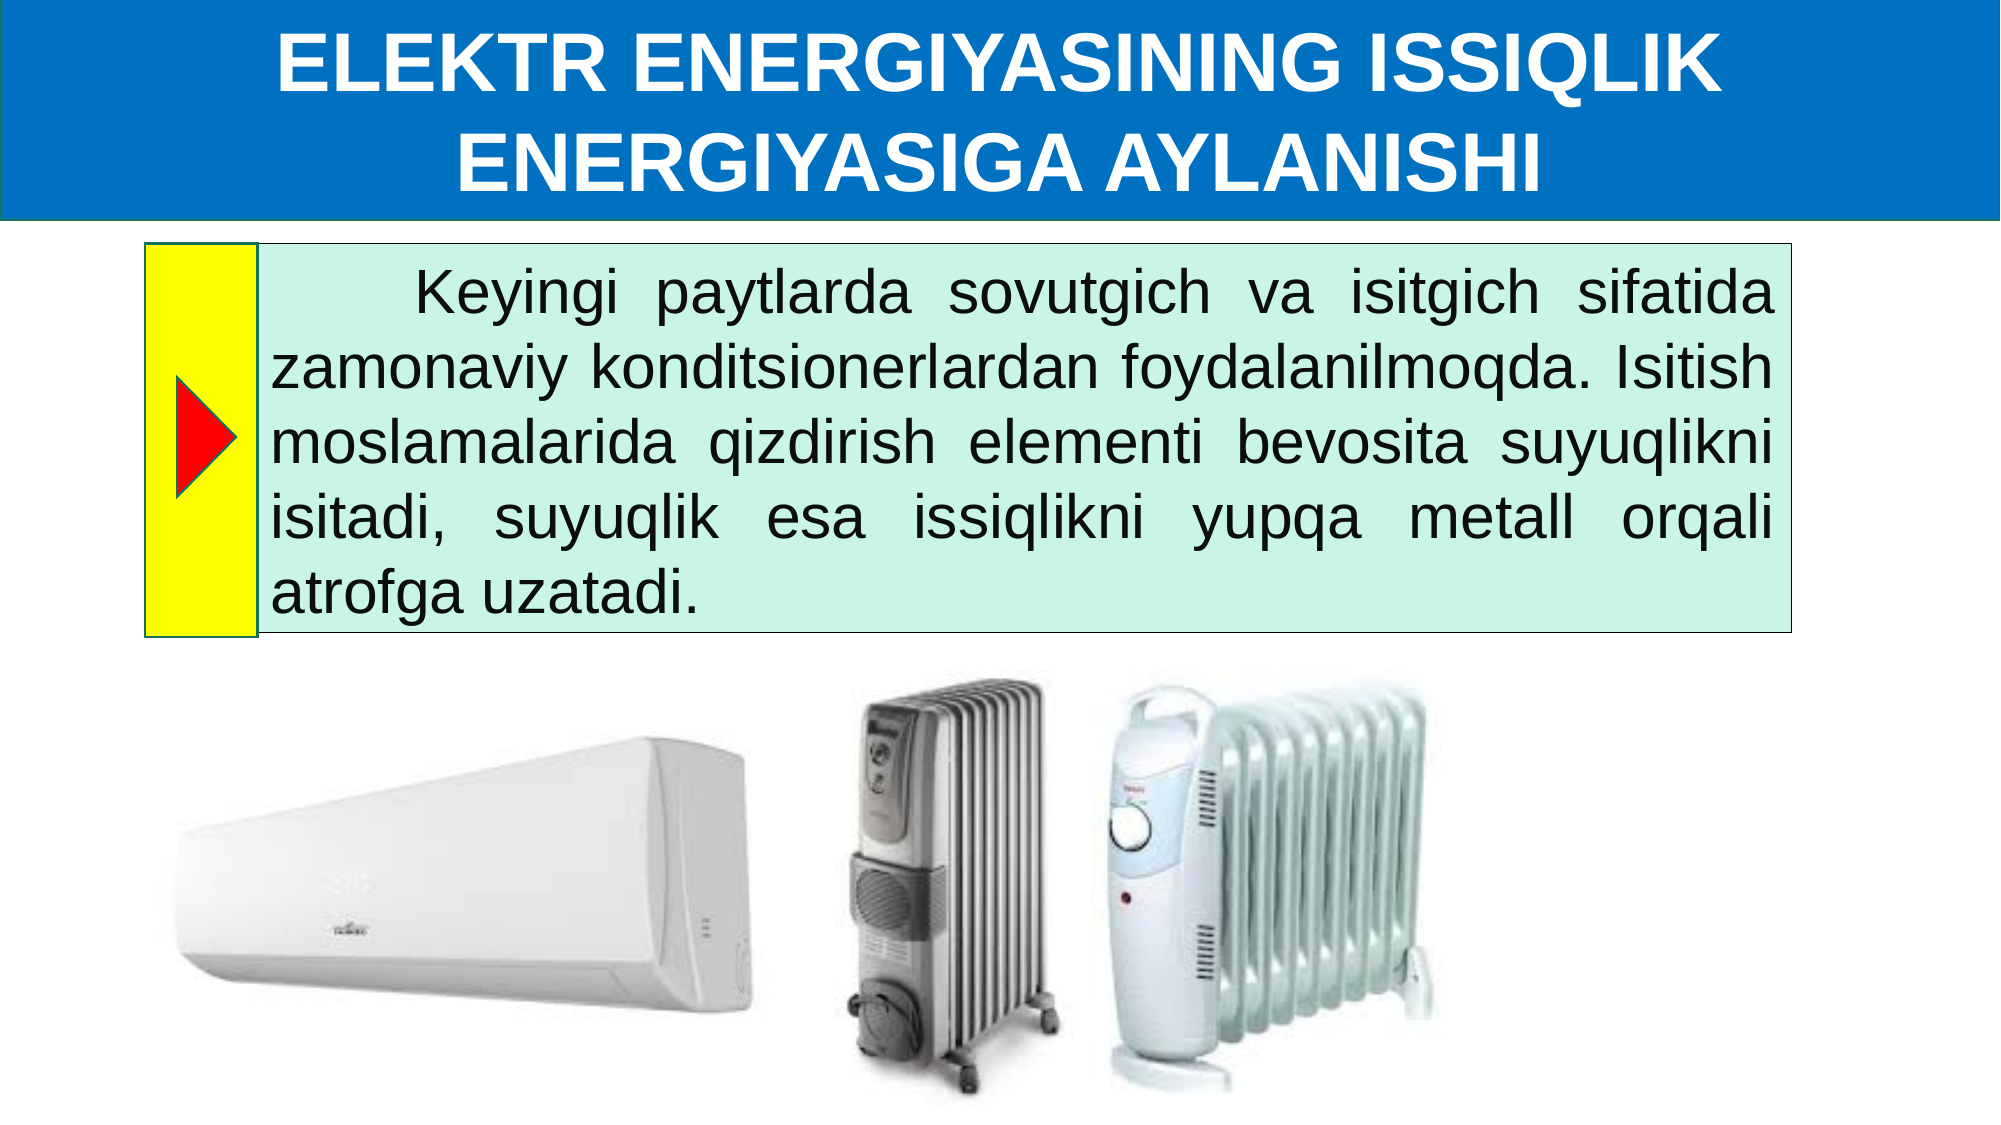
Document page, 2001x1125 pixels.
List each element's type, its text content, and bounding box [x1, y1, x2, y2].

picture [142, 696, 799, 1083]
text_box ELEKTR ENERGIYASINING ISSIQLIK ENERGIYASIGA AYLANISHI [0, 0, 2000, 221]
text_box Keyingi paytlarda sovutgich va isitgich sifatida zamonaviy konditsionerlardan foydalanilmoqda. Isitish moslamalarida qizdirish elementi bevosita suyuqlikni isitadi, suyuqlik esa issiqlikni yupqa metall orqali atrofga uzatadi. [259, 243, 1792, 633]
text_box [176, 374, 238, 500]
picture [834, 670, 1447, 1109]
text_box [144, 242, 259, 638]
